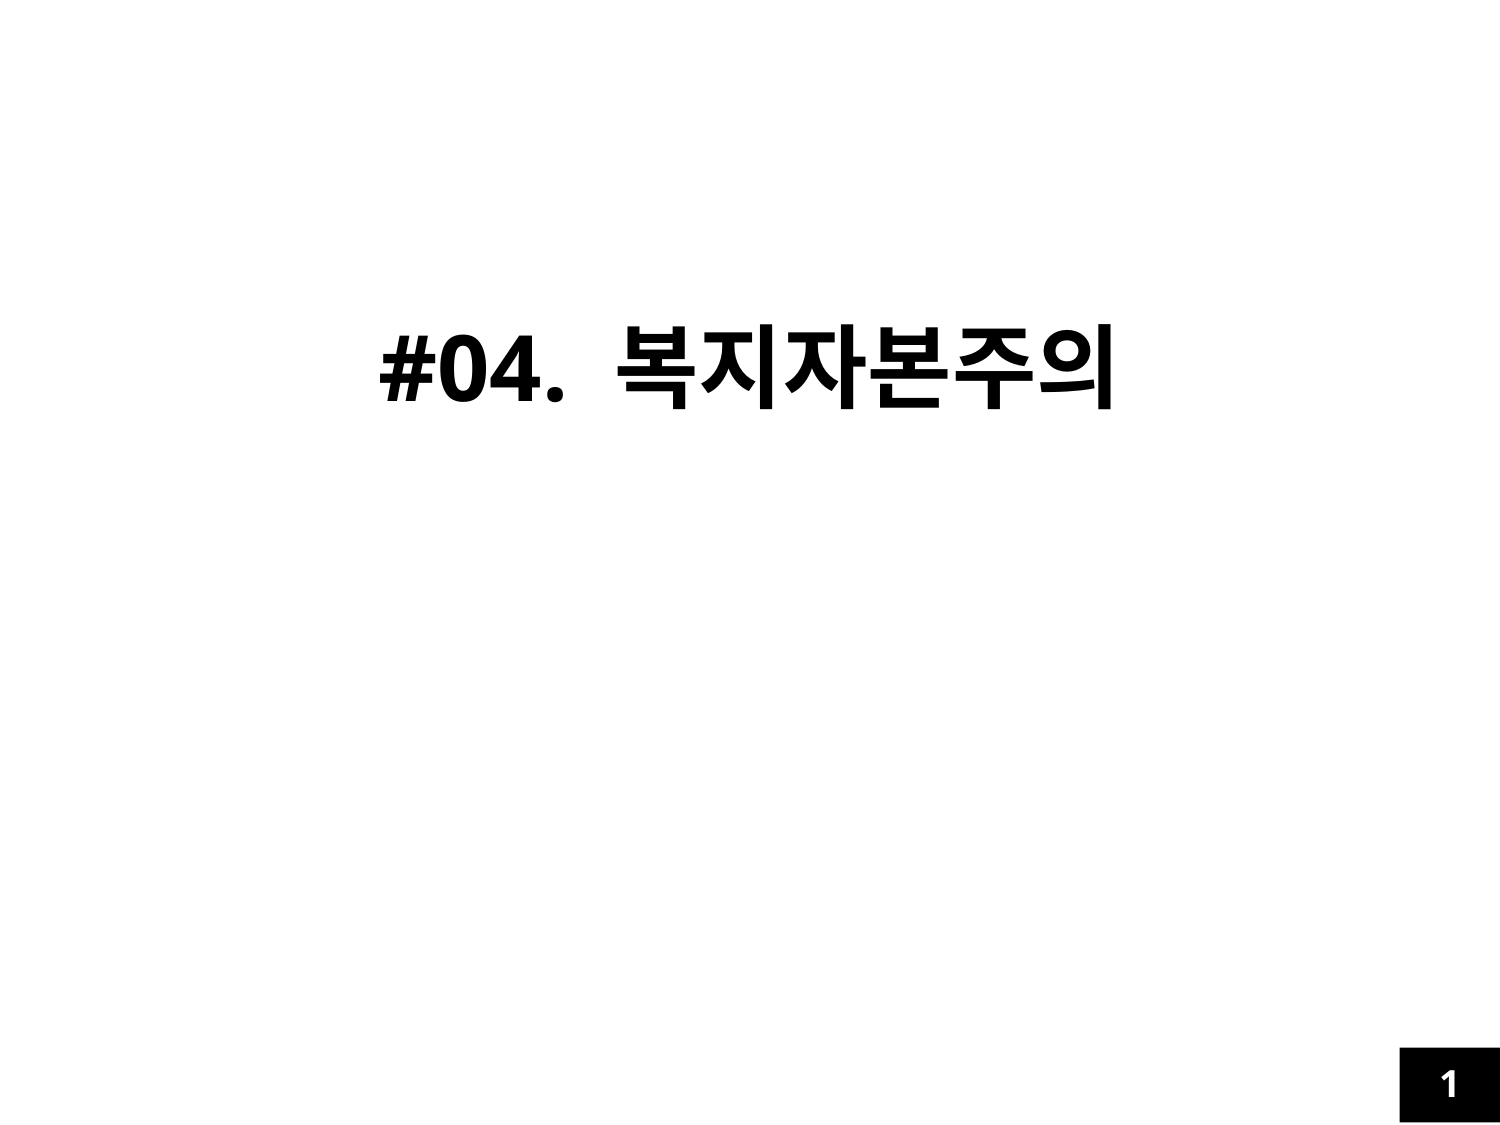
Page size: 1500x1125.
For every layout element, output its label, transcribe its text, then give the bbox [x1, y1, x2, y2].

slide_number 1 [1399, 1047, 1500, 1123]
text_box #04. 복지자본주의 [0, 302, 1500, 428]
